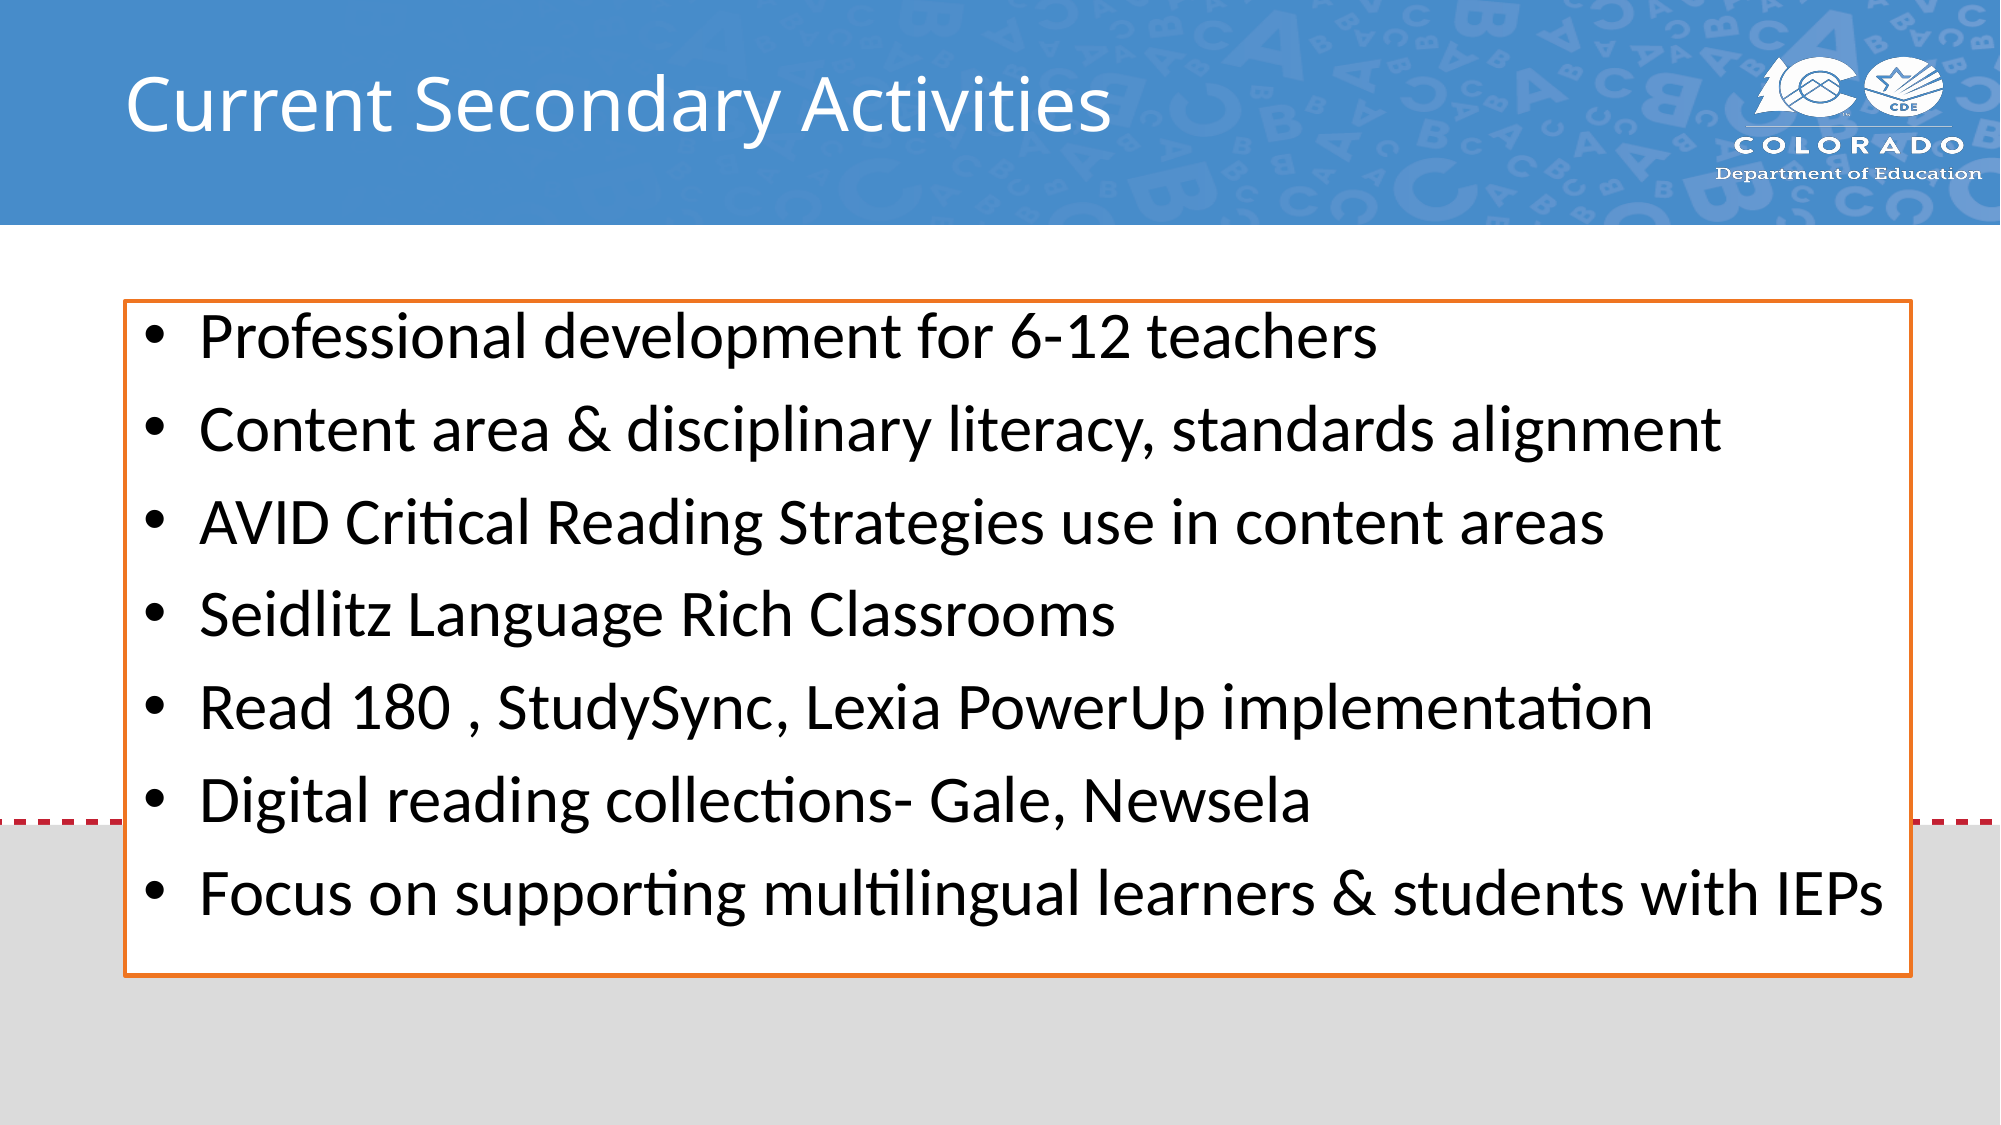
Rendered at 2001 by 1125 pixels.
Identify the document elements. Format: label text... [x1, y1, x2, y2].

list Professional development for 6-12 teachers Content area & disciplinary literacy, standards alignment AVID Critical Reading Strategies use in content areas Seidlitz Language Rich Classrooms Read 180 , StudySync, Lexia PowerUp implementation Digital reading collections- Gale, Newsela Focus on supporting multilingual learners & students with IEPs [123, 837, 1913, 978]
picture [0, 0, 2000, 225]
title Current Secondary Activities [124, 66, 1370, 154]
list Professional development for 6-12 teachers Content area & disciplinary literacy, standards alignment AVID Critical Reading Strategies use in content areas Seidlitz Language Rich Classrooms Read 180 , StudySync, Lexia PowerUp implementation Digital reading collections- Gale, Newsela Focus on supporting multilingual learners & students with IEPs [123, 299, 1913, 824]
text_box [0, 837, 2000, 1125]
